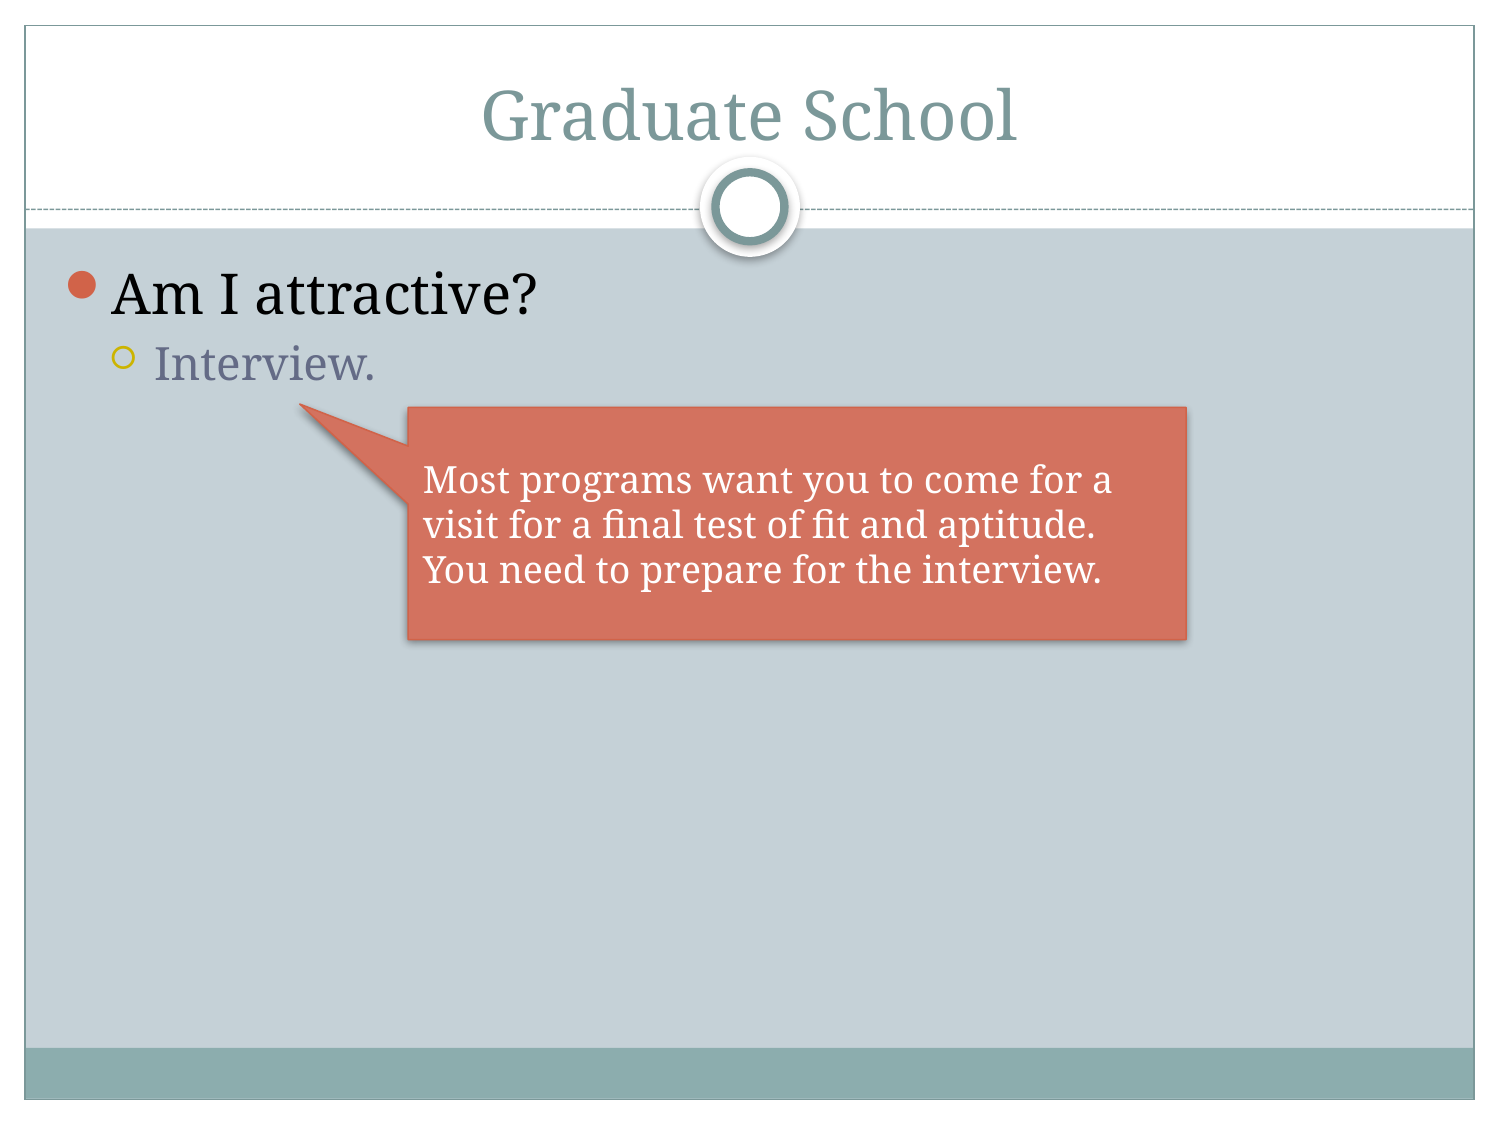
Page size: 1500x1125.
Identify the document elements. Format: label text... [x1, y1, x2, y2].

text_box Most programs want you to come for a visit for a final test of fit and aptitude. You need to prepare for the interview. [299, 403, 1187, 641]
title Graduate School [49, 37, 1450, 162]
list Am I attractive? Interview. [49, 250, 1445, 1001]
